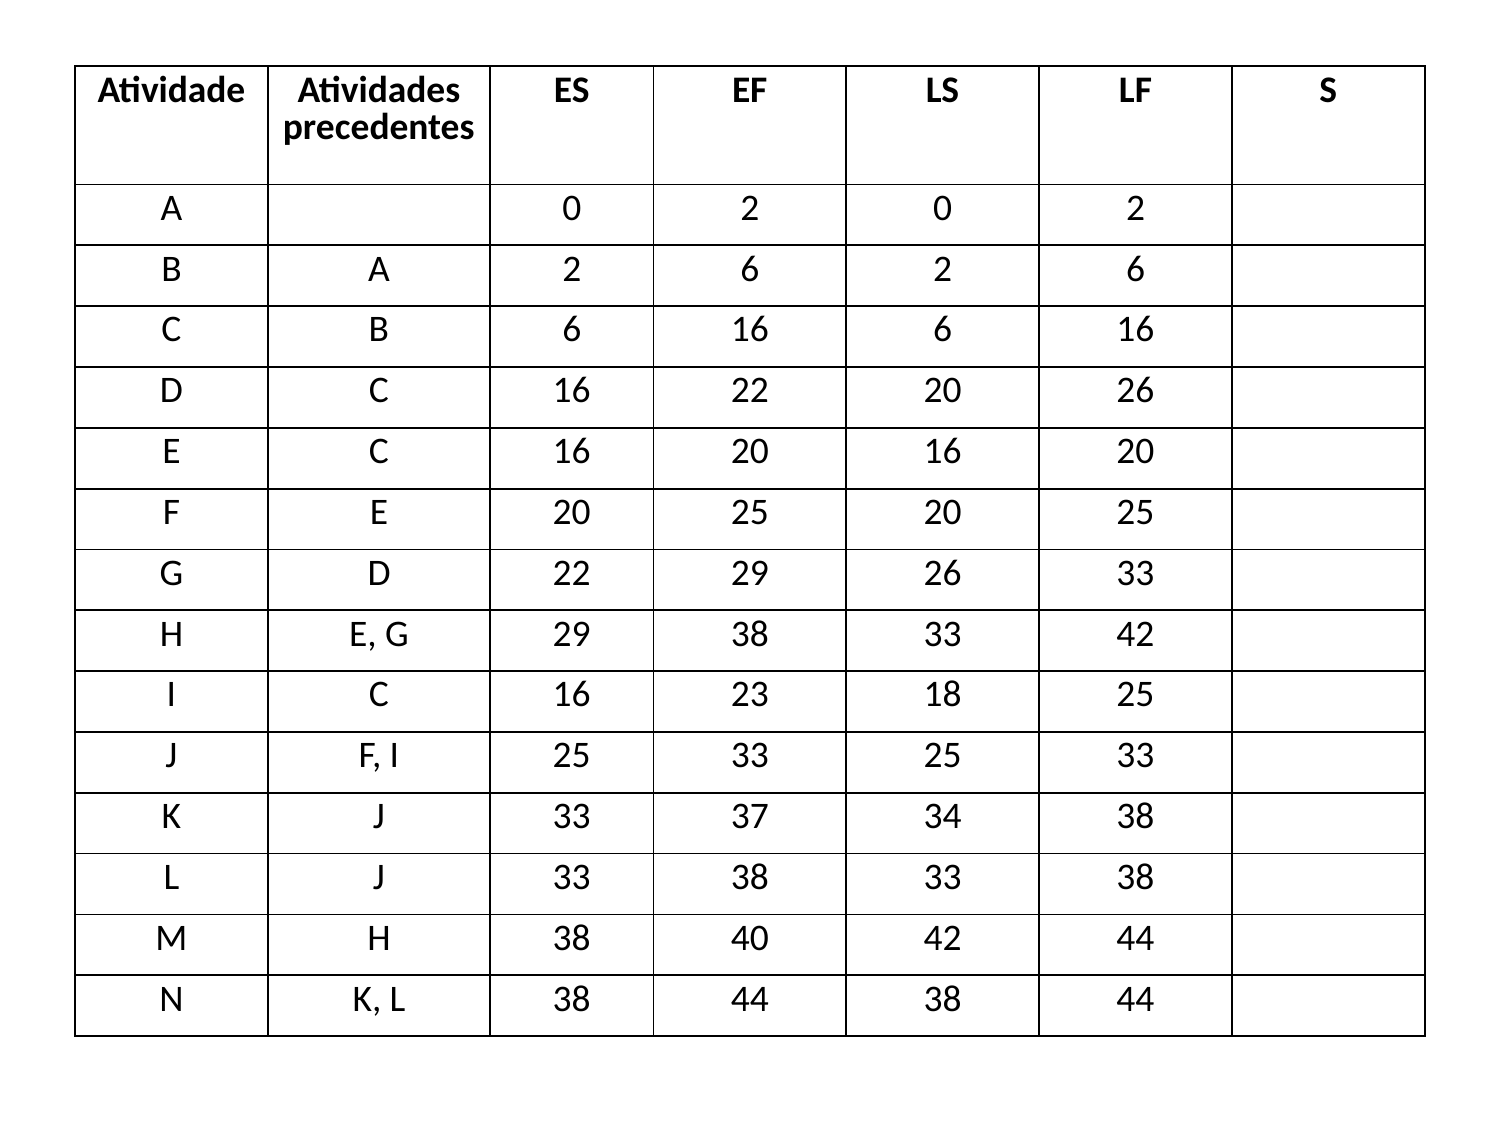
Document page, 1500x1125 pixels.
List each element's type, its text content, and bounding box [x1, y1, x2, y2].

table_cell 25 [654, 490, 845, 549]
table_cell L [76, 854, 267, 914]
table_cell F, I [269, 733, 489, 792]
table_cell J [269, 854, 489, 914]
table_cell 23 [654, 672, 845, 731]
table_cell 26 [1040, 368, 1231, 427]
table_header LF [1040, 67, 1231, 184]
table_cell 44 [1040, 976, 1231, 1035]
table_cell J [269, 794, 489, 853]
table_cell 20 [1040, 429, 1231, 488]
table_cell 16 [491, 368, 653, 427]
table_cell 37 [654, 794, 845, 853]
table_cell [1233, 185, 1424, 244]
table_cell [1233, 794, 1424, 853]
table_cell 20 [491, 490, 653, 549]
table_cell 20 [654, 429, 845, 488]
table_cell 6 [1040, 246, 1231, 305]
table_cell 29 [654, 550, 845, 609]
table_cell 2 [491, 246, 653, 305]
table_cell 16 [491, 429, 653, 488]
table_cell 18 [847, 672, 1038, 731]
table_cell [1233, 611, 1424, 670]
table_cell 33 [491, 854, 653, 914]
table_cell 2 [1040, 185, 1231, 244]
table_cell 38 [491, 976, 653, 1035]
table_cell 16 [654, 307, 845, 366]
table_cell [1233, 368, 1424, 427]
table_cell C [269, 368, 489, 427]
table_cell 25 [1040, 672, 1231, 731]
table_header ES [491, 67, 653, 184]
table_cell [1233, 246, 1424, 305]
table_cell 25 [1040, 490, 1231, 549]
table_cell 42 [1040, 611, 1231, 670]
table_cell [1233, 307, 1424, 366]
table_cell 6 [654, 246, 845, 305]
table_cell 38 [1040, 794, 1231, 853]
table_cell 38 [491, 915, 653, 974]
table_cell 42 [847, 915, 1038, 974]
table_cell B [269, 307, 489, 366]
table_cell K, L [269, 976, 489, 1035]
table_cell 38 [654, 611, 845, 670]
table_cell 0 [847, 185, 1038, 244]
table_cell E, G [269, 611, 489, 670]
table_cell 16 [1040, 307, 1231, 366]
table_cell 16 [847, 429, 1038, 488]
table_cell 26 [847, 550, 1038, 609]
table_cell [1233, 550, 1424, 609]
table_cell 20 [847, 490, 1038, 549]
table_cell D [269, 550, 489, 609]
table_cell [1233, 915, 1424, 974]
table_cell H [76, 611, 267, 670]
table_cell 22 [491, 550, 653, 609]
table_cell [269, 185, 489, 244]
table_header EF [654, 67, 845, 184]
table_cell N [76, 976, 267, 1035]
table_cell 34 [847, 794, 1038, 853]
table_cell 33 [1040, 733, 1231, 792]
table_header S [1233, 67, 1424, 184]
table_cell [1233, 733, 1424, 792]
table_cell [1233, 672, 1424, 731]
table_cell K [76, 794, 267, 853]
table_cell 33 [847, 611, 1038, 670]
table_cell 40 [654, 915, 845, 974]
table_cell E [269, 490, 489, 549]
table_cell 25 [491, 733, 653, 792]
table_cell 25 [847, 733, 1038, 792]
table_cell 33 [654, 733, 845, 792]
table_cell 2 [654, 185, 845, 244]
table_cell 29 [491, 611, 653, 670]
table_cell [1233, 976, 1424, 1035]
table_cell [1233, 490, 1424, 549]
table_cell 0 [491, 185, 653, 244]
table_cell 44 [654, 976, 845, 1035]
table_cell 44 [1040, 915, 1231, 974]
table_cell B [76, 246, 267, 305]
table_cell A [269, 246, 489, 305]
table_cell C [76, 307, 267, 366]
table_cell H [269, 915, 489, 974]
table_cell I [76, 672, 267, 731]
table_cell A [76, 185, 267, 244]
table_cell G [76, 550, 267, 609]
table_cell 6 [491, 307, 653, 366]
table_cell D [76, 368, 267, 427]
table_cell 16 [491, 672, 653, 731]
table_header Atividade [76, 67, 267, 184]
table_cell 6 [847, 307, 1038, 366]
table_cell 38 [654, 854, 845, 914]
table_cell E [76, 429, 267, 488]
table_header Atividades precedentes [269, 67, 489, 184]
table_cell C [269, 672, 489, 731]
table_cell F [76, 490, 267, 549]
table_cell 38 [847, 976, 1038, 1035]
table_cell J [76, 733, 267, 792]
table_cell C [269, 429, 489, 488]
table_cell M [76, 915, 267, 974]
table_cell [1233, 429, 1424, 488]
table_cell [1233, 854, 1424, 914]
table_cell 33 [1040, 550, 1231, 609]
table_cell 38 [1040, 854, 1231, 914]
table_cell 20 [847, 368, 1038, 427]
table_cell 33 [847, 854, 1038, 914]
table_cell 2 [847, 246, 1038, 305]
table_cell 22 [654, 368, 845, 427]
table_cell 33 [491, 794, 653, 853]
table_header LS [847, 67, 1038, 184]
